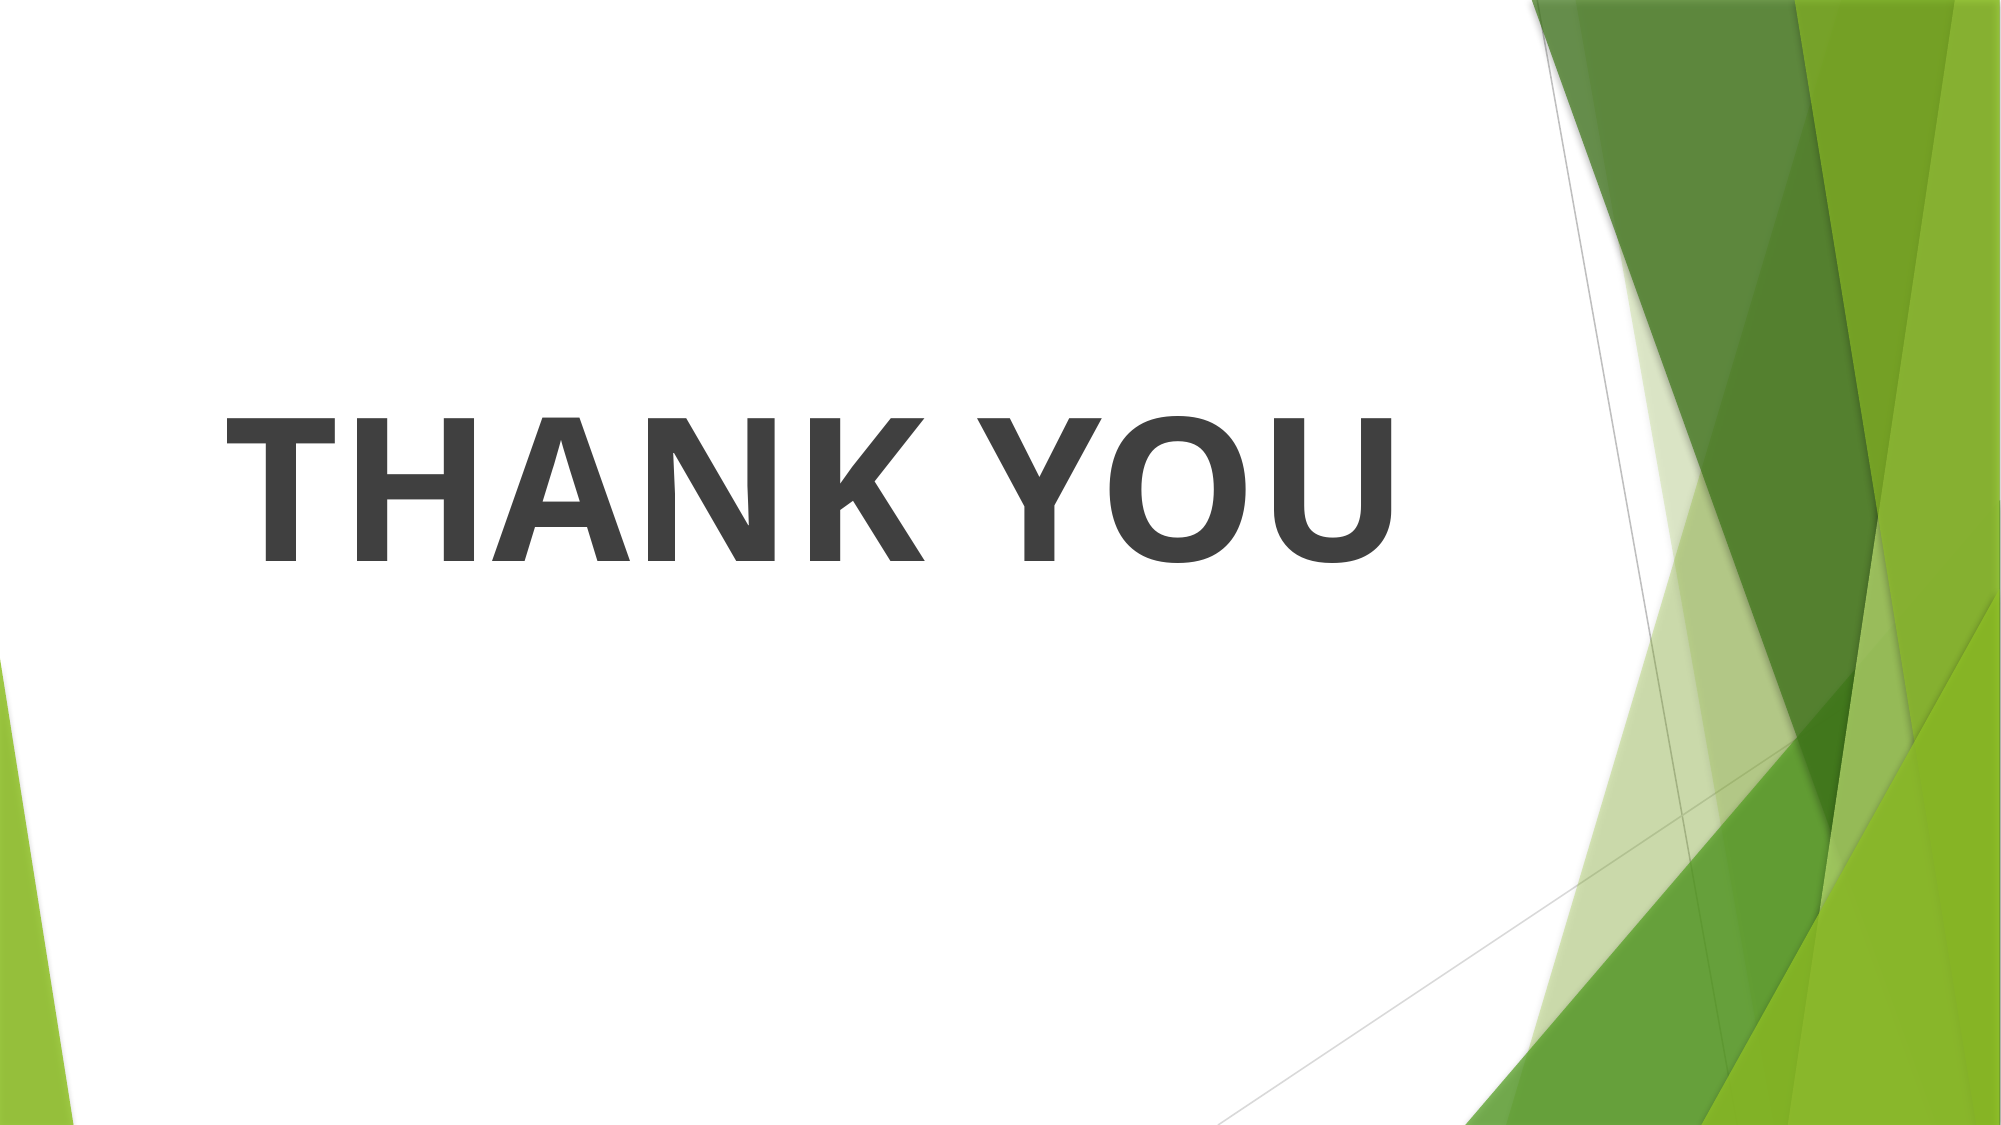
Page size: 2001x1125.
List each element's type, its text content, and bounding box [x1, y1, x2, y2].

list THANK YOU [111, 354, 1522, 992]
